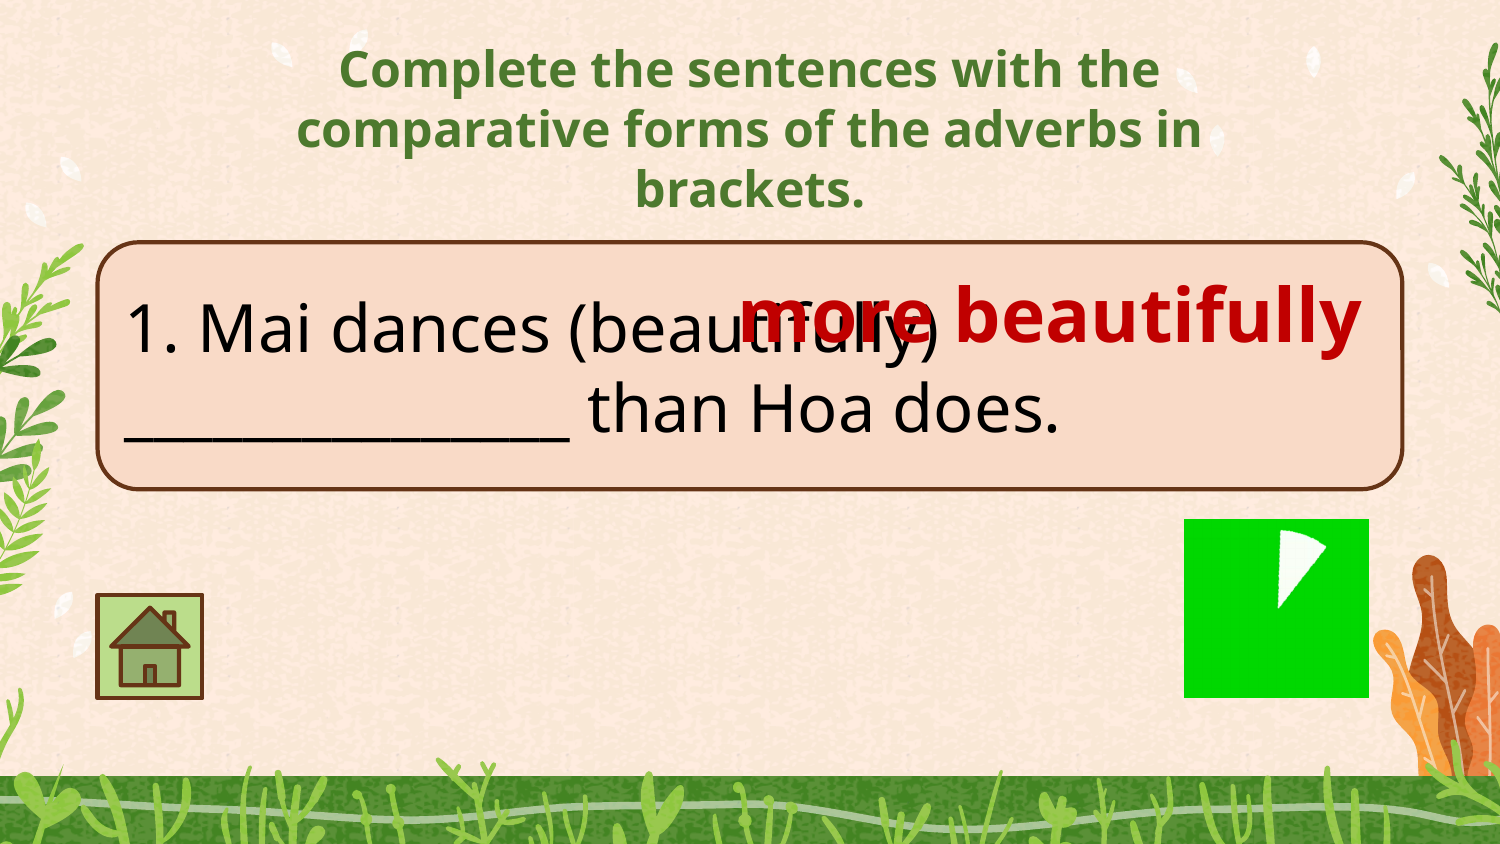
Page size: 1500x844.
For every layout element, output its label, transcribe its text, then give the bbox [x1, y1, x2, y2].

text_box 1. Mai dances (beautifully) _______________ than Hoa does. [95, 240, 1405, 492]
text_box more beautifully [722, 260, 1398, 365]
text_box Complete the sentences with the comparative forms of the adverbs in brackets. [169, 30, 1331, 226]
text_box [1183, 518, 1370, 699]
text_box [95, 593, 204, 700]
